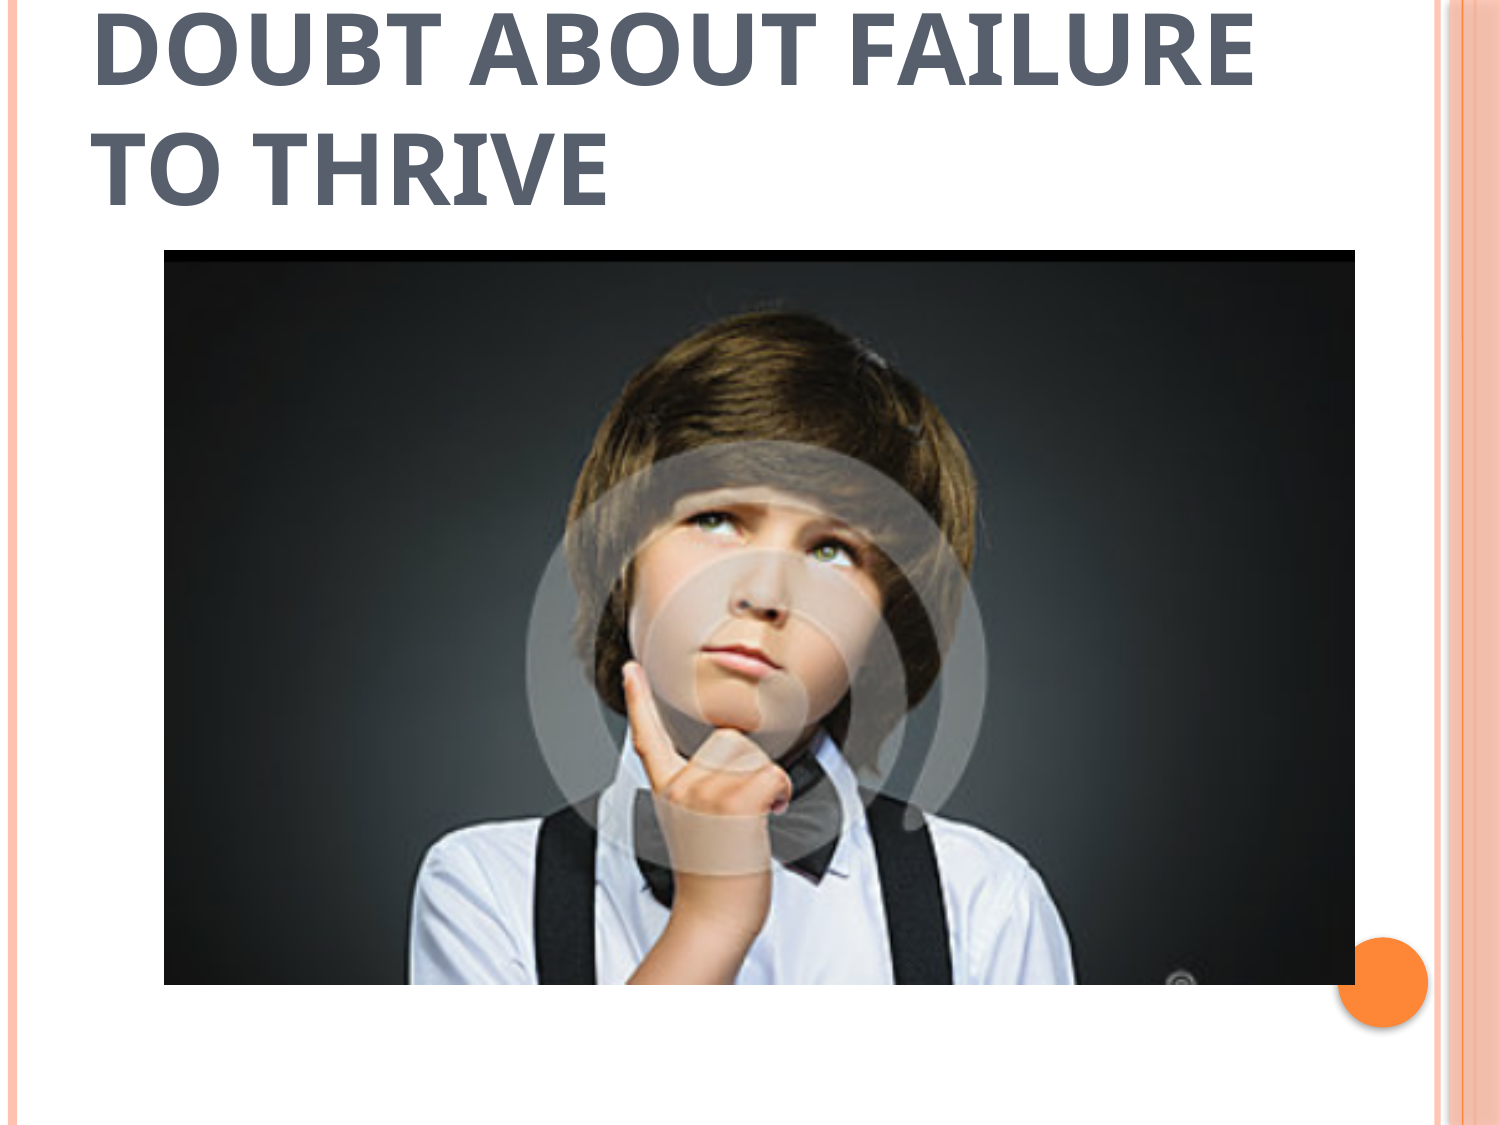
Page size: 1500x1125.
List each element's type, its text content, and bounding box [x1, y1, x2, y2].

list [164, 250, 1355, 985]
title Doubt about failure to thrive [75, 45, 1300, 233]
